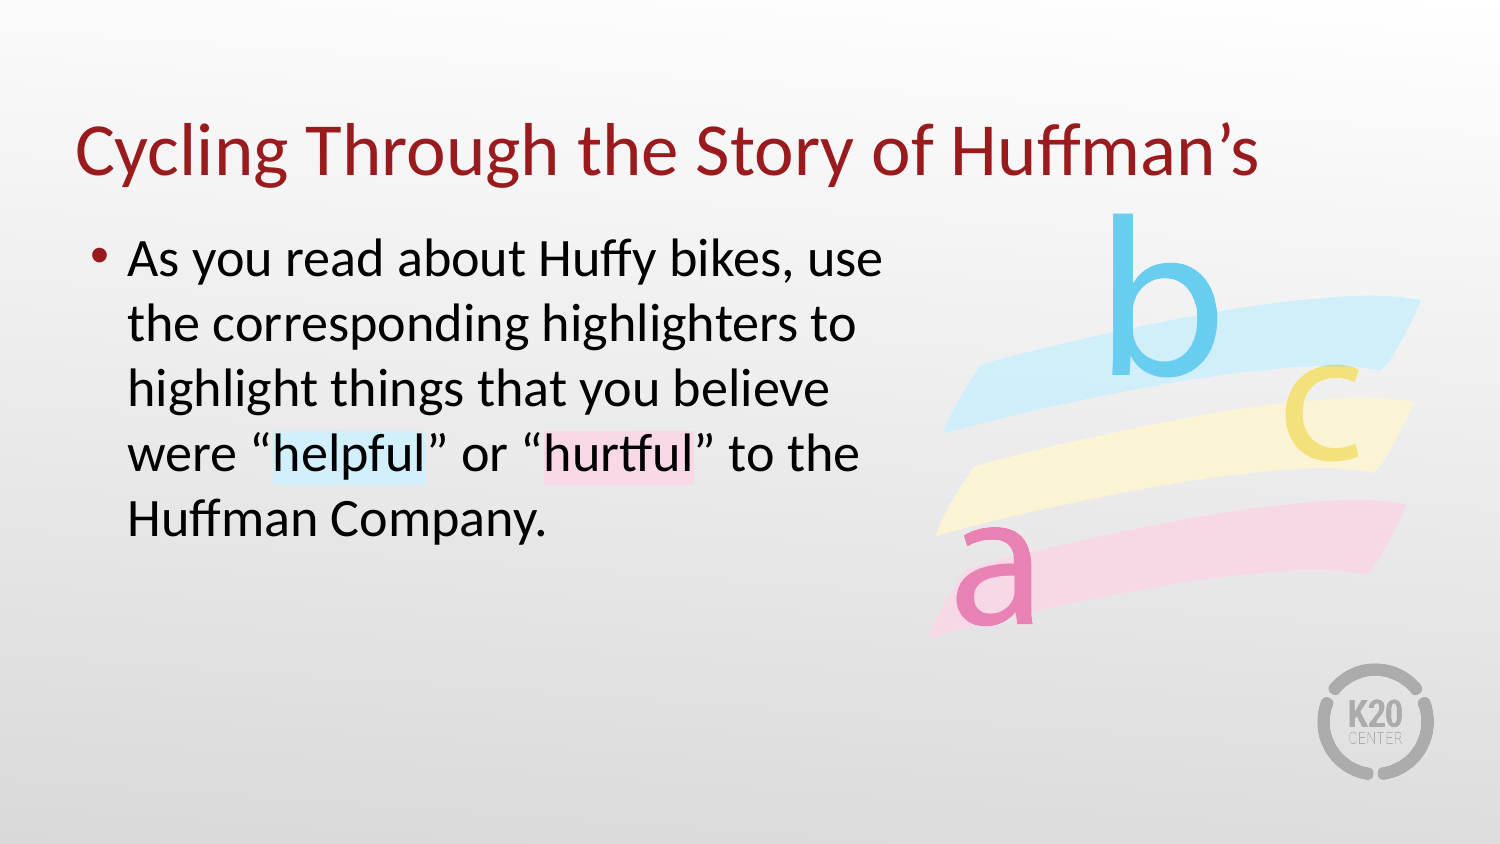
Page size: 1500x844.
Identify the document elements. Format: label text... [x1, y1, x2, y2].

list As you read about Huffy bikes, use the corresponding highlighters to highlight things that you believe were “helpful” or “hurtful” to the Huffman Company. [75, 214, 924, 779]
picture [922, 190, 1426, 663]
title Cycling Through the Story of Huffman’s [75, 50, 1425, 191]
